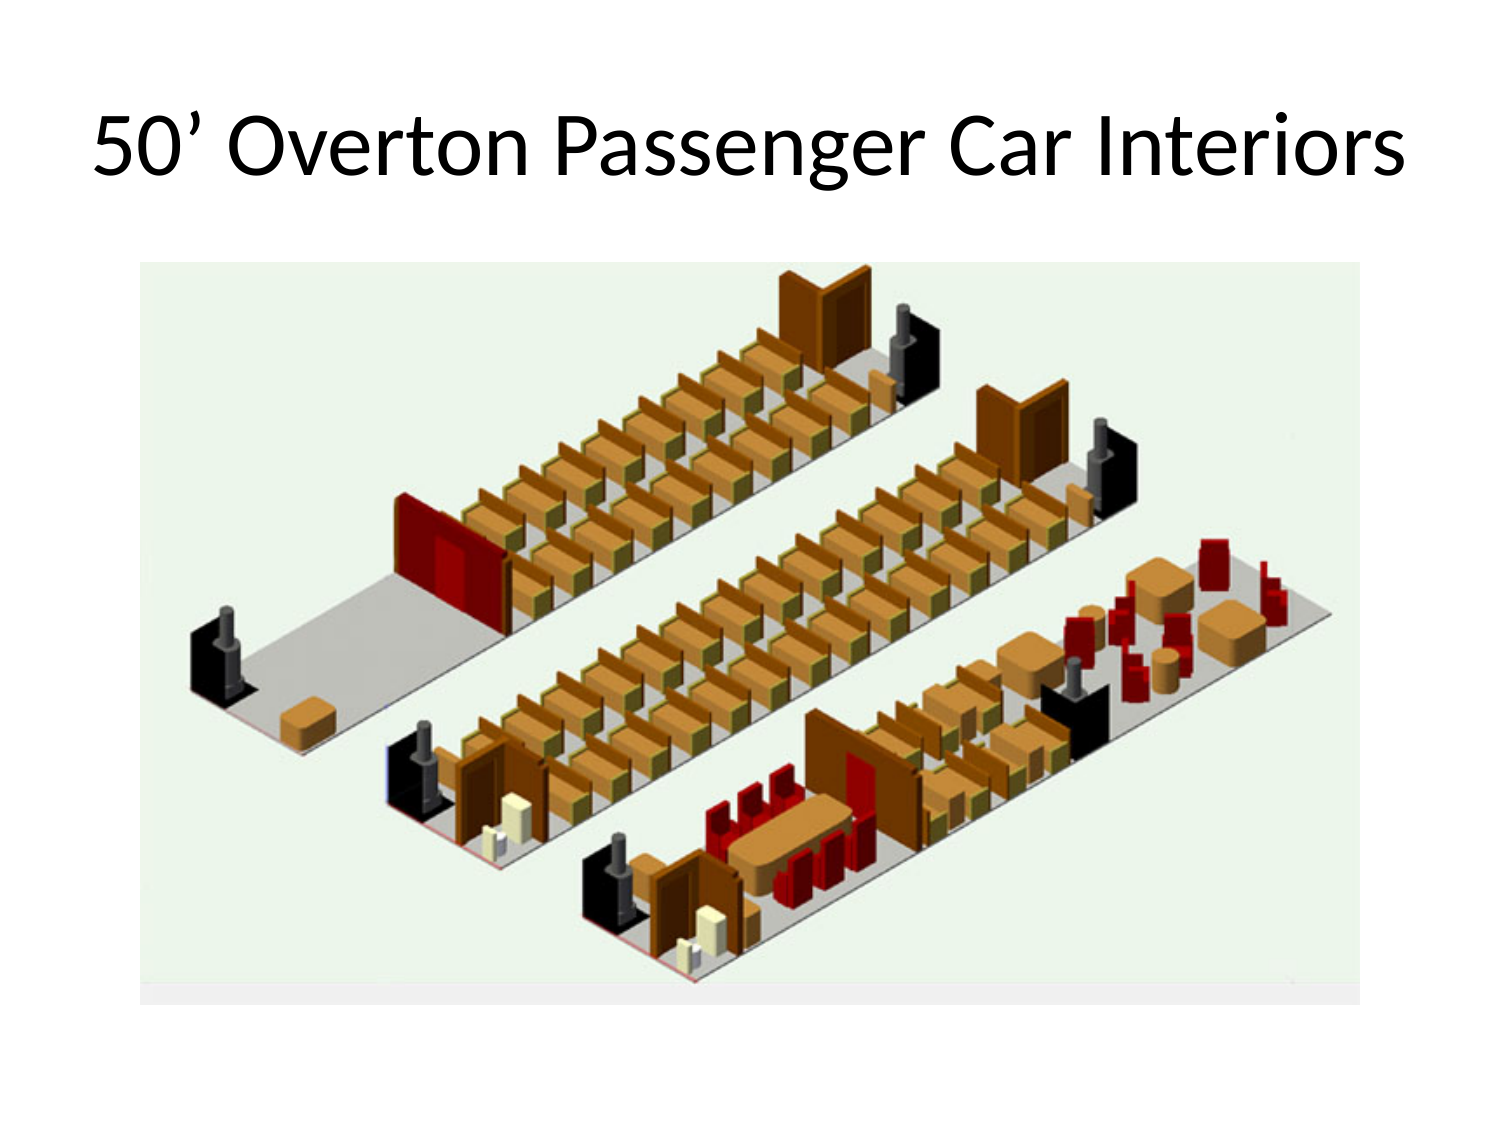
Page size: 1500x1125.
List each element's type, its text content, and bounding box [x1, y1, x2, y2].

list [139, 262, 1361, 1006]
title 50’ Overton Passenger Car Interiors [75, 45, 1425, 233]
